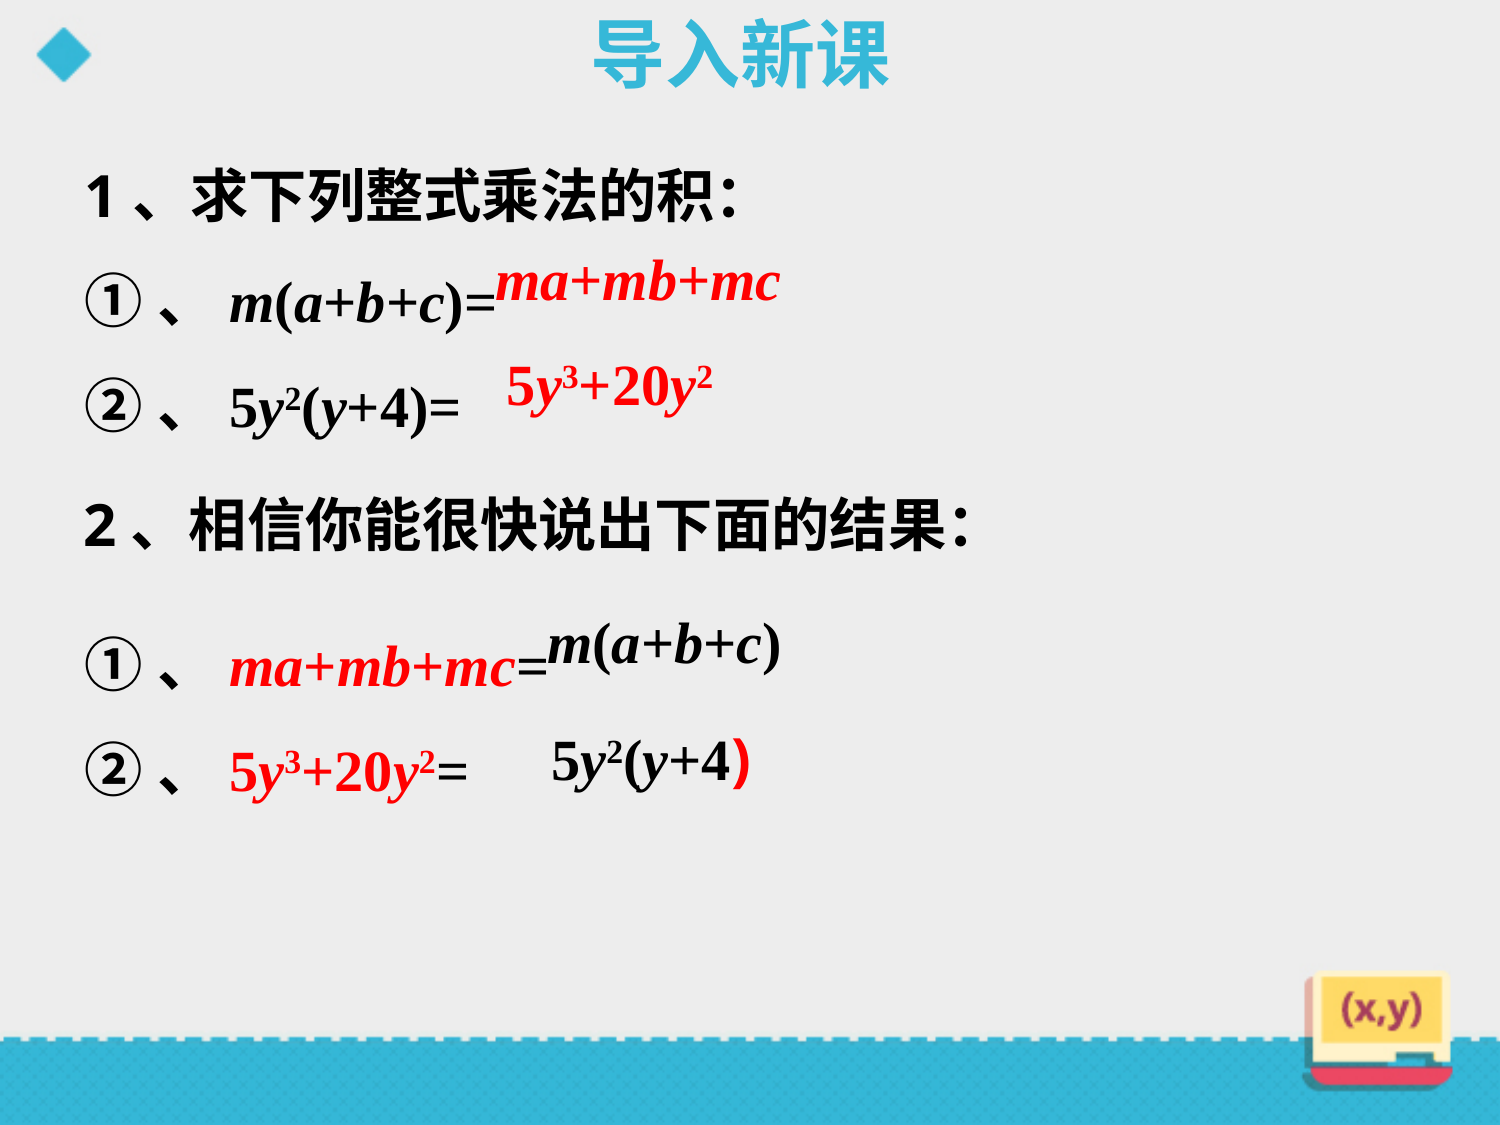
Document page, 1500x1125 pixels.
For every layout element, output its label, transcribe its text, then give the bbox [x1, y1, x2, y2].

text_box 5y3+20y2 [492, 339, 930, 425]
text_box ma+mb+mc [480, 234, 914, 320]
text_box 导入新课 [35, 0, 1388, 124]
text_box 1、求下列整式乘法的积： ①、m(a+b+c)= ②、5y2(y+4)= [70, 124, 1146, 447]
text_box ①、ma+mb+mc= ②、5y3+20y2= [70, 585, 1441, 811]
text_box 2、相信你能很快说出下面的结果： [68, 480, 1020, 566]
picture [0, 0, 1500, 1125]
